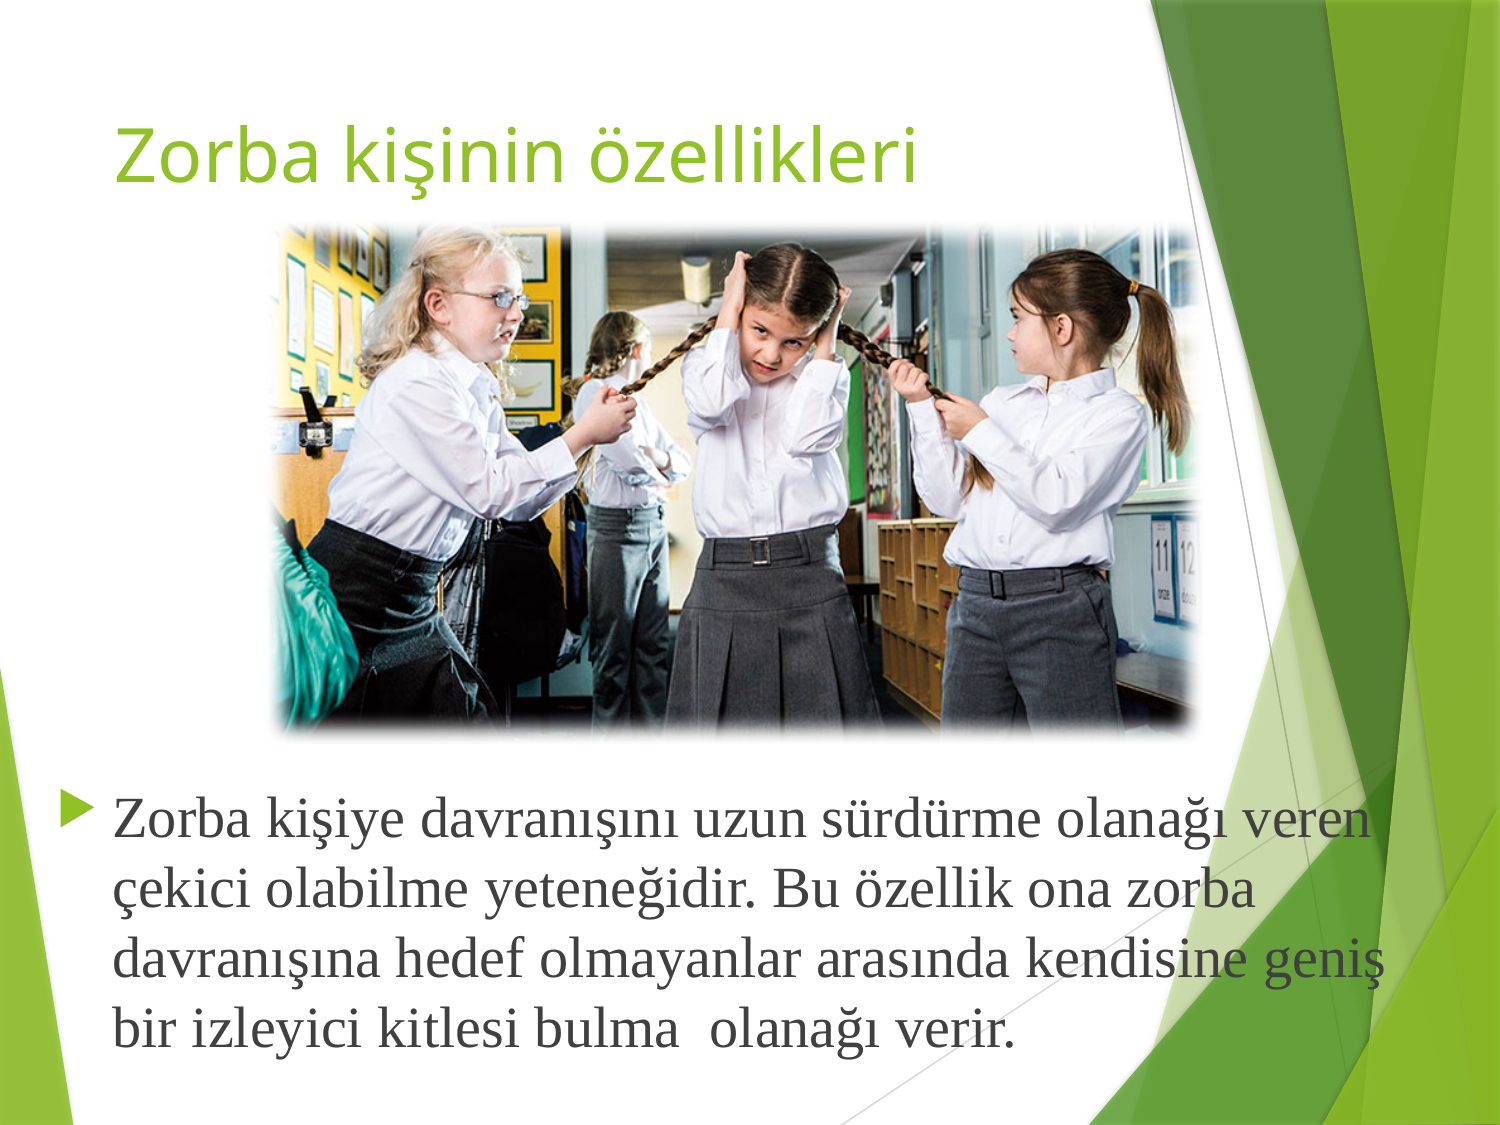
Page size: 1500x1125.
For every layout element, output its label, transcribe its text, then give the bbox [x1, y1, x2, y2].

picture [265, 219, 1204, 746]
list Zorba kişiye davranışını uzun sürdürme olanağı veren çekici olabilme yeteneğidir. Bu özellik ona zorba davranışına hedef olmayanlar arasında kendisine geniş bir izleyici kitlesi bulma olanağı verir. [41, 771, 1424, 1125]
title Zorba kişinin özellikleri [99, 99, 1142, 317]
